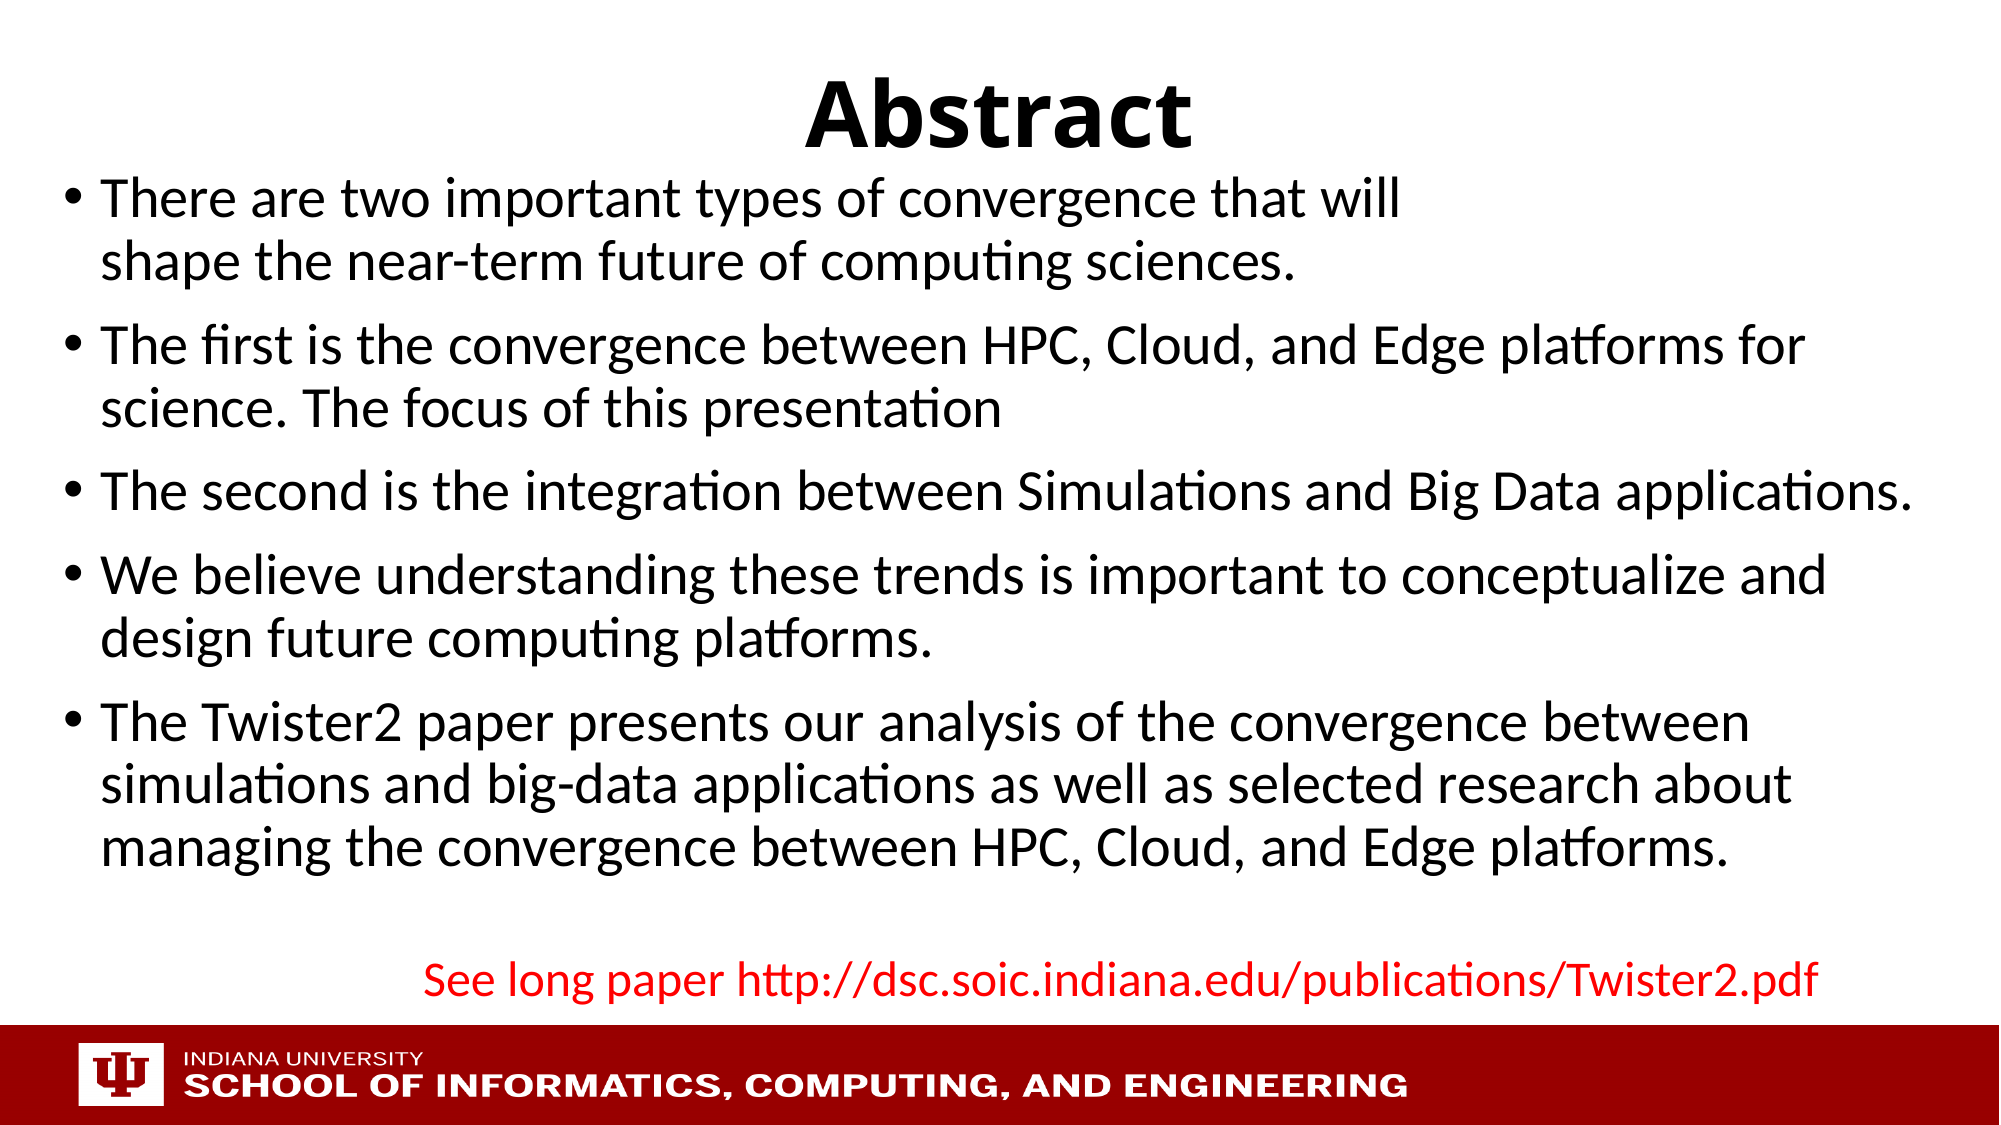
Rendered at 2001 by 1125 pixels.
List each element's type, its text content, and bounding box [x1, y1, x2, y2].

picture [0, 1025, 1999, 1125]
text_box See long paper http://dsc.soic.indiana.edu/publications/Twister2.pdf [408, 939, 1835, 1014]
list There are two important types of convergence that will shape the near-term future of computing sciences. The first is the convergence between HPC, Cloud, and Edge platforms for science. The focus of this presentation The second is the integration between Simulations and Big Data applications. We believe understanding these trends is important to conceptualize and design future computing platforms. The Twister2 paper presents our analysis of the convergence between simulations and big-data applications as well as selected research about managing the convergence between HPC, Cloud, and Edge platforms. [48, 159, 1952, 1009]
title Abstract [137, 59, 1863, 159]
